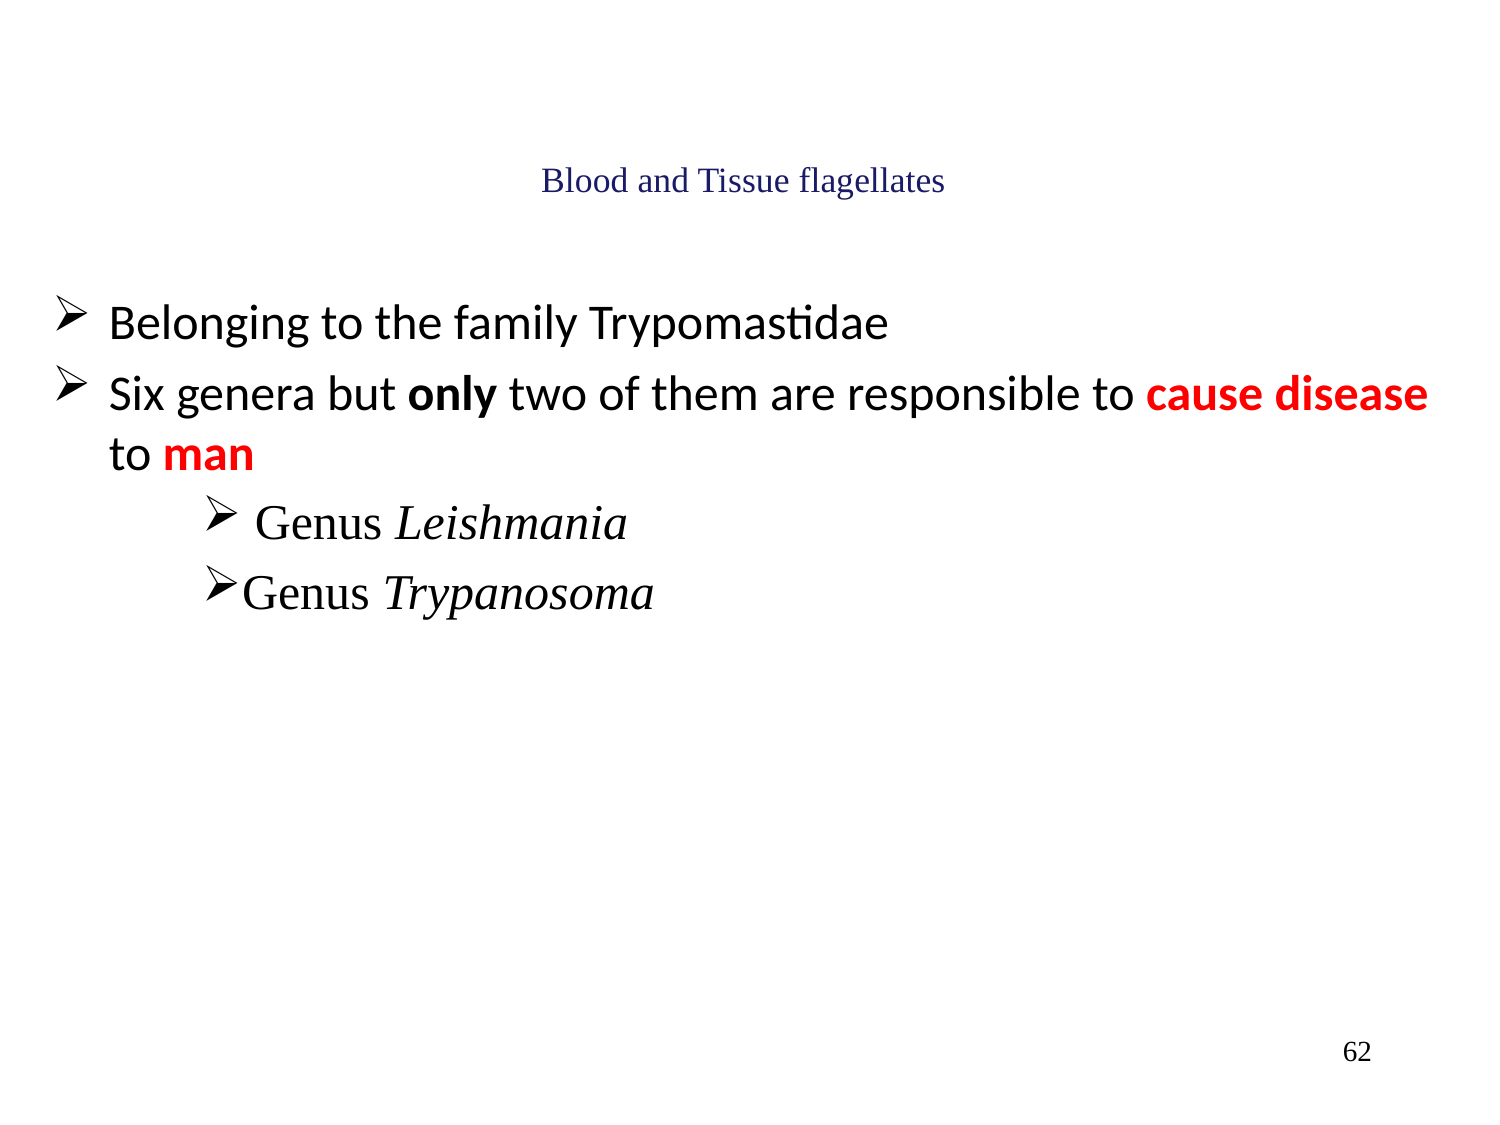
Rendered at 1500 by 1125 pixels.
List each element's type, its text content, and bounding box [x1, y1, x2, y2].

list Belonging to the family Trypomastidae Six genera but only two of them are responsible to cause disease to man Genus Leishmania Genus Trypanosoma [37, 212, 1463, 1025]
slide_number 62 [1074, 1024, 1388, 1101]
title Blood and Tissue flagellates [62, 125, 1425, 212]
